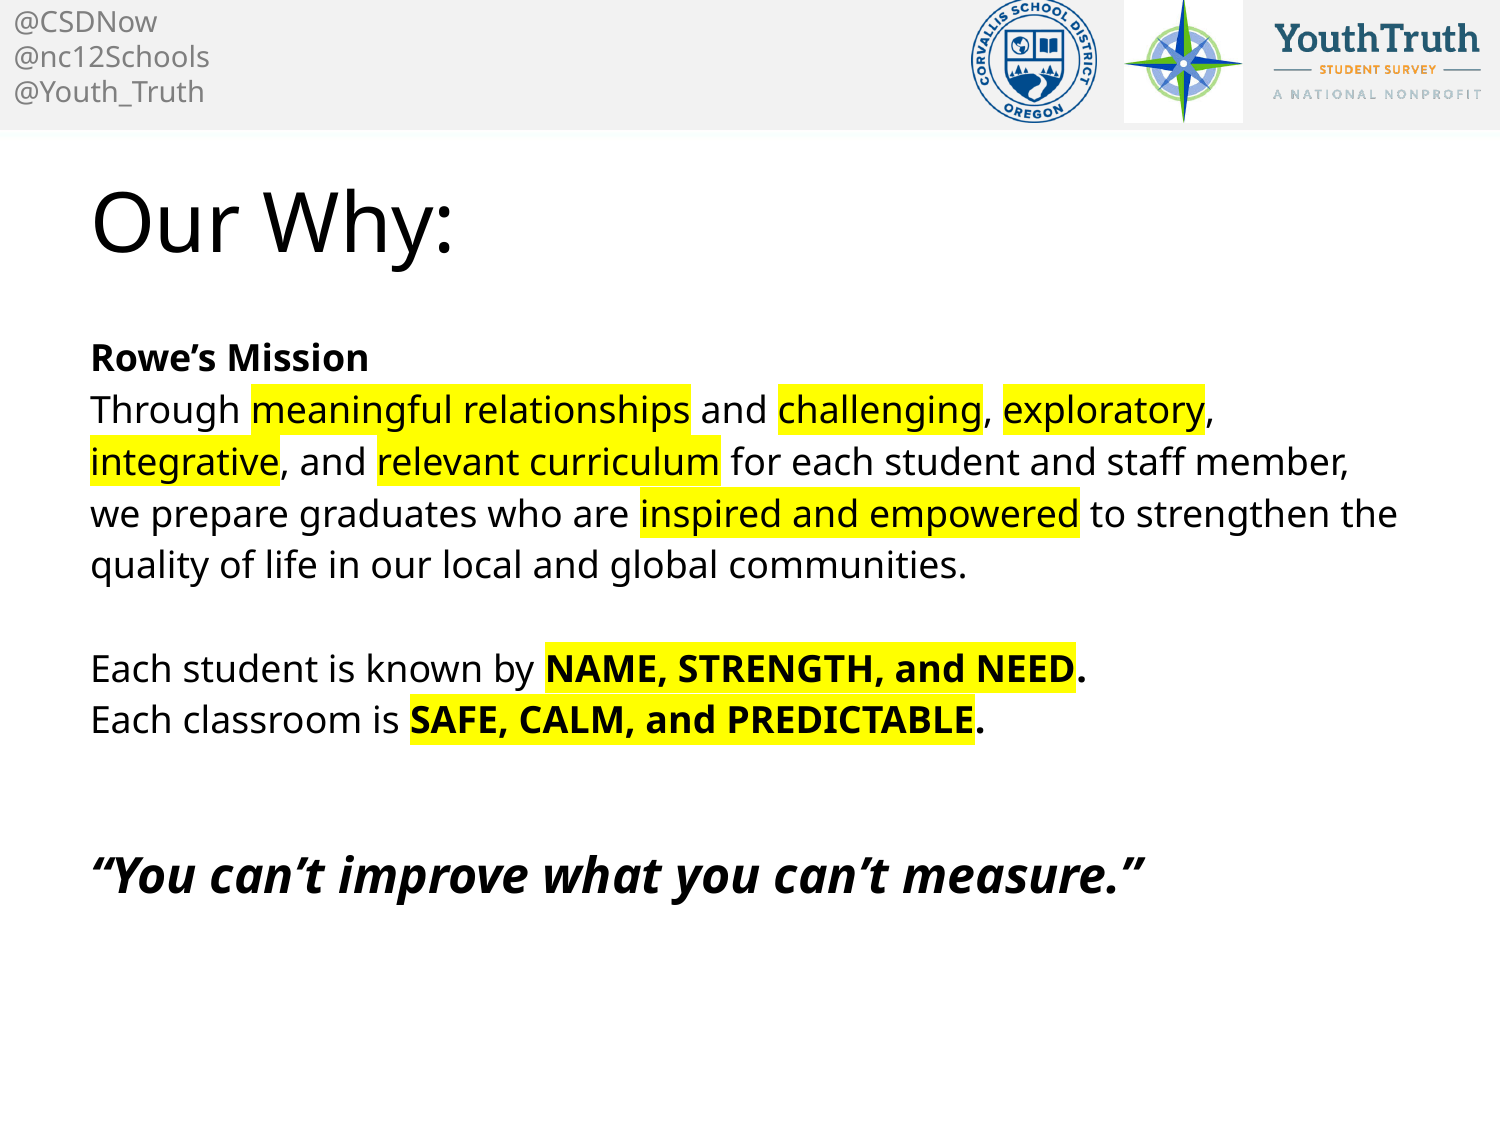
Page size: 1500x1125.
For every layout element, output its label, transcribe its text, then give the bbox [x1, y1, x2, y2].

picture [1124, 0, 1243, 123]
picture [1270, 20, 1483, 101]
text_box “You can’t improve what you can’t measure.” [74, 819, 1425, 993]
title Our Why: [75, 125, 1425, 312]
picture [971, 0, 1097, 123]
picture [0, 130, 1500, 1116]
list Rowe’s Mission Through meaningful relationships and challenging, exploratory, integrative, and relevant curriculum for each student and staff member, we prepare graduates who are inspired and empowered to strengthen the quality of life in our local and global communities. Each student is known by NAME, STRENGTH, and NEED. Each classroom is SAFE, CALM, and PREDICTABLE. [75, 312, 1425, 780]
